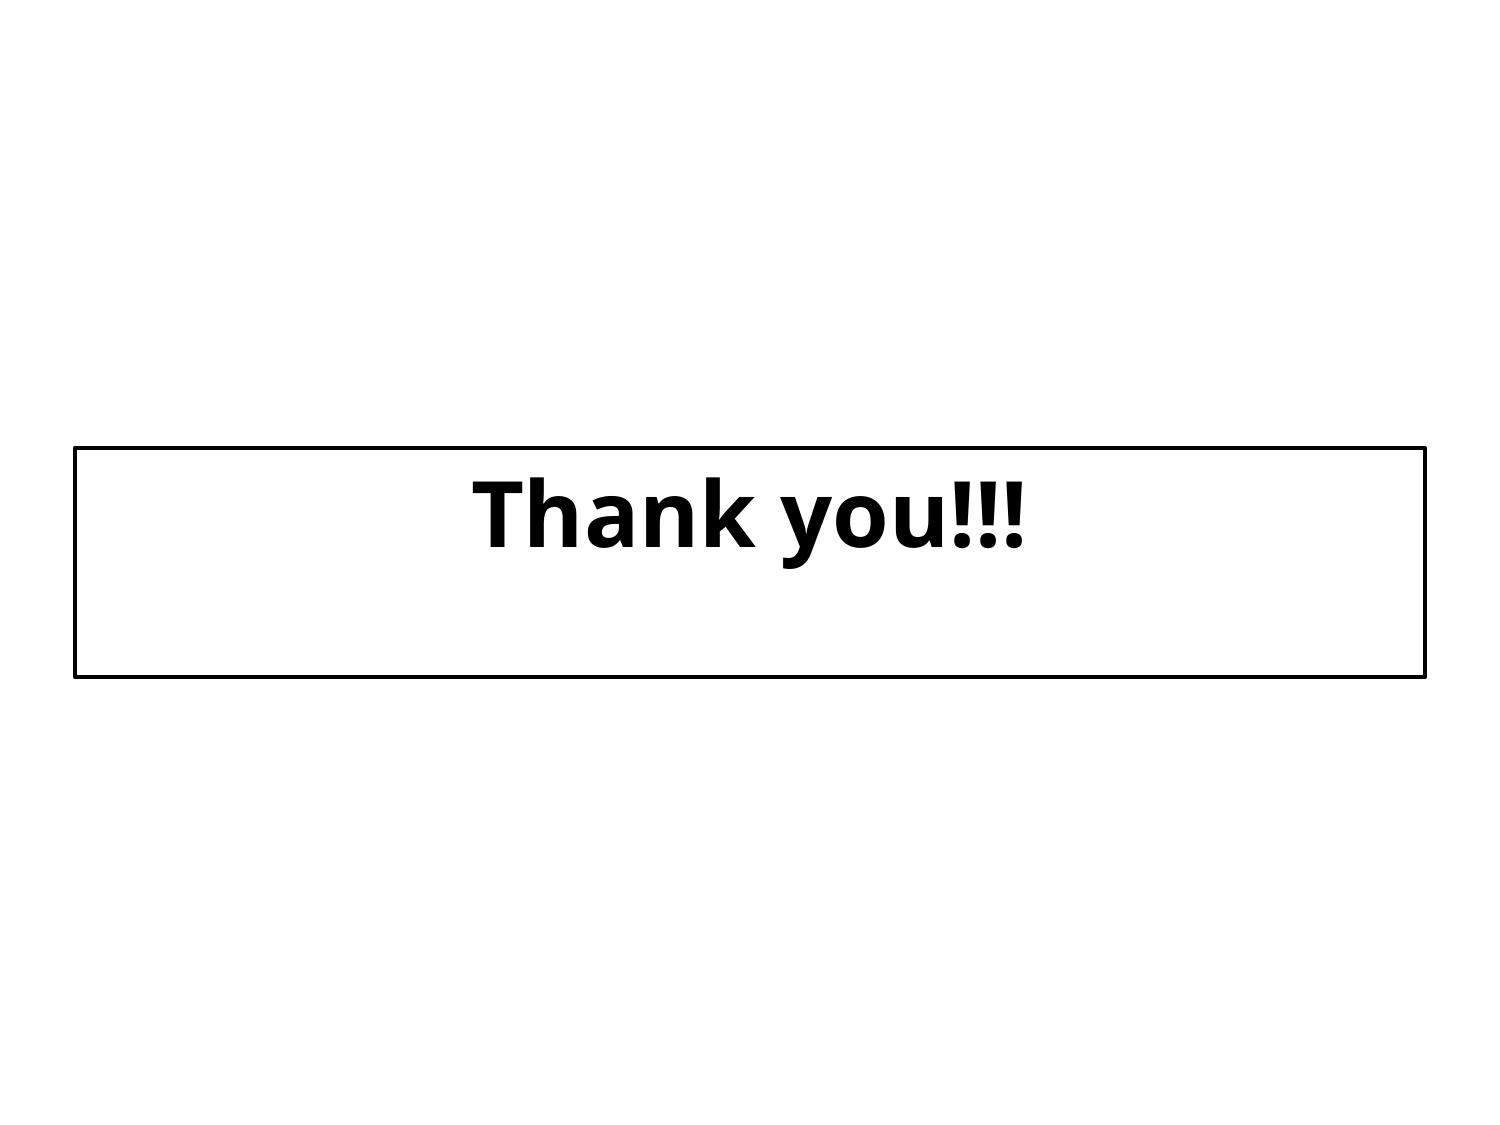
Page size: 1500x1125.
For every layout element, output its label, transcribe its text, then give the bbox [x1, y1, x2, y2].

list Thank you!!! [73, 446, 1427, 679]
